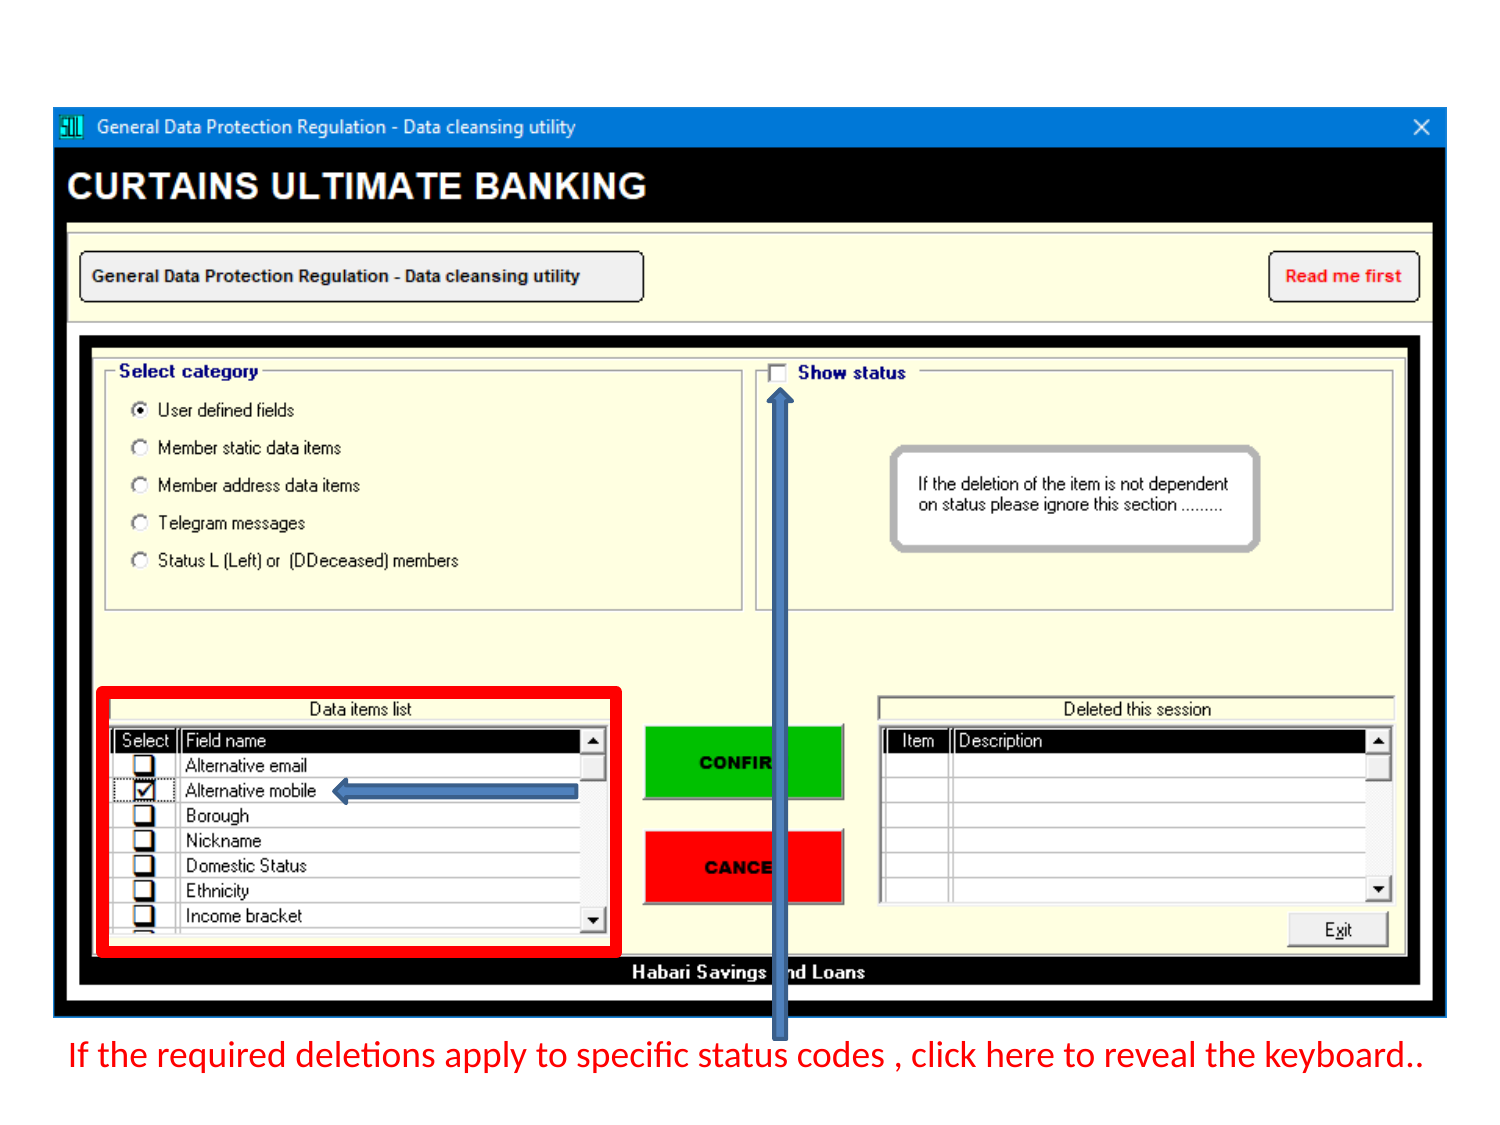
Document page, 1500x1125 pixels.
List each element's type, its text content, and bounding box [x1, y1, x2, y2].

text_box If the required deletions apply to specific status codes , click here to reveal the keyboard.. [53, 1026, 1447, 1083]
picture [53, 107, 1447, 1018]
text_box [772, 1027, 789, 1041]
